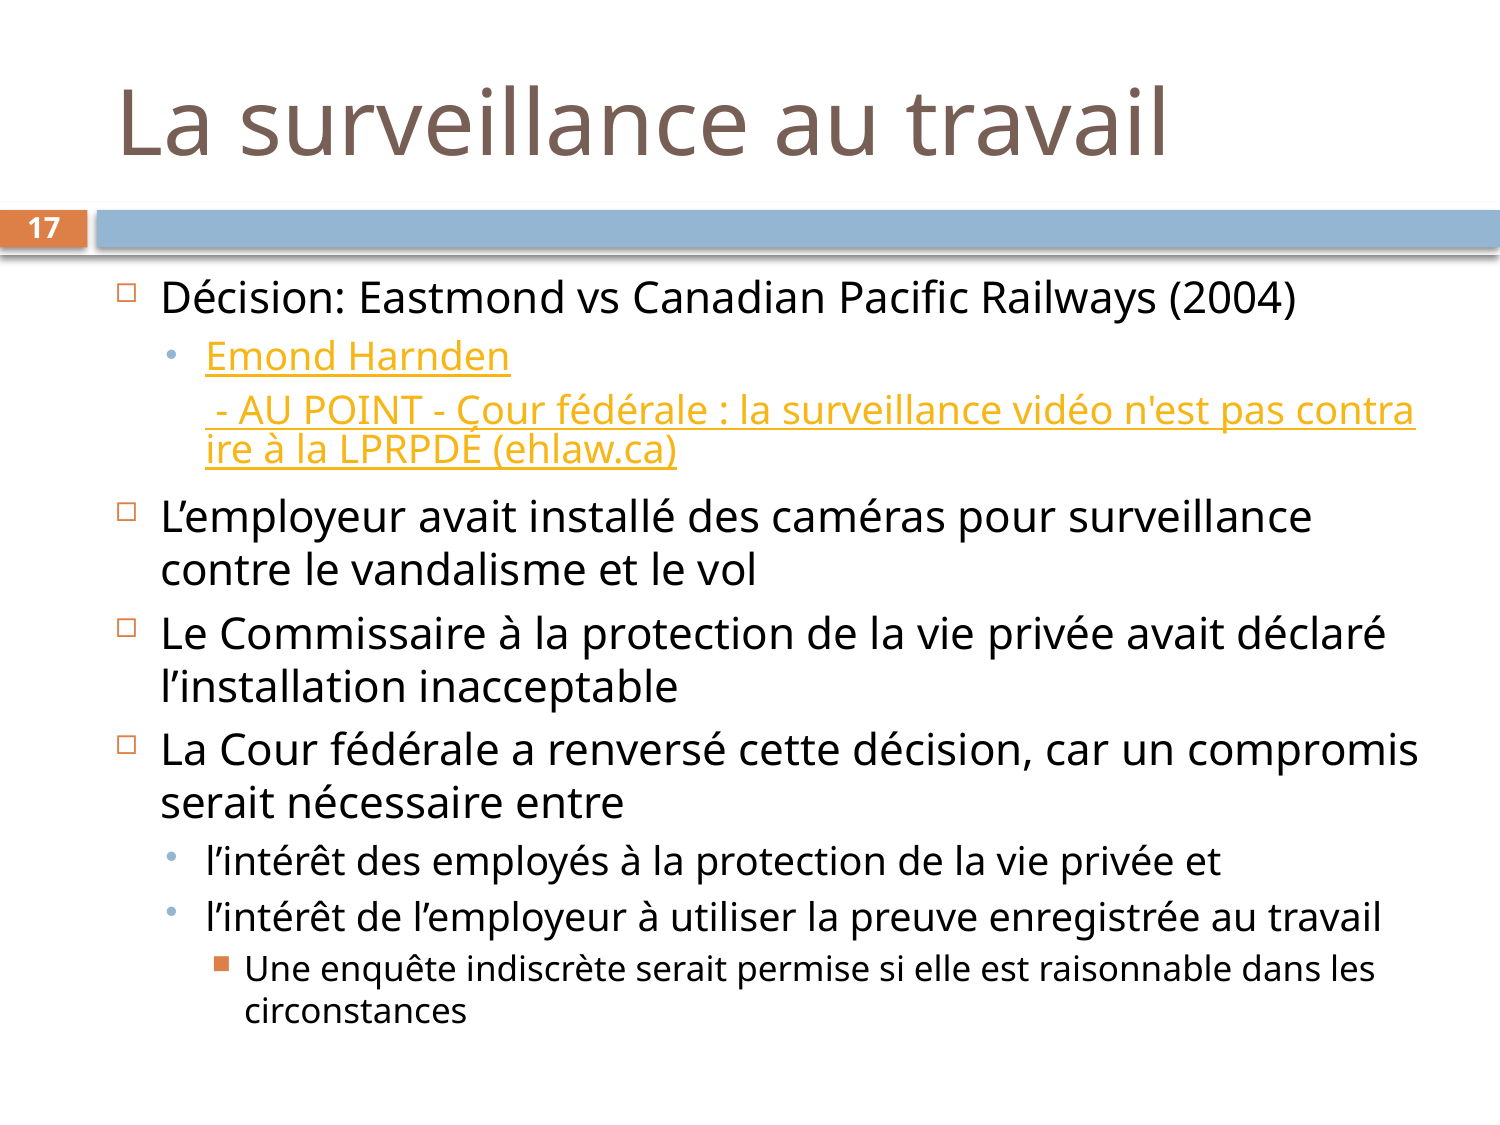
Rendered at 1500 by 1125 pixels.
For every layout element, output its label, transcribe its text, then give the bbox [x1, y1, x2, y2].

title La surveillance au travail [100, 37, 1438, 200]
slide_number 17 [0, 208, 88, 249]
list Décision: Eastmond vs Canadian Pacific Railways (2004) Emond Harnden - AU POINT - Cour fédérale : la surveillance vidéo n'est pas contraire à la LPRPDÉ (ehlaw.ca) L’employeur avait installé des caméras pour surveillance contre le vandalisme et le vol Le Commissaire à la protection de la vie privée avait déclaré l’installation inacceptable La Cour fédérale a renversé cette décision, car un compromis serait nécessaire entre l’intérêt des employés à la protection de la vie privée et l’intérêt de l’employeur à utiliser la preuve enregistrée au travail Une enquête indiscrète serait permise si elle est raisonnable dans les circonstances [100, 262, 1438, 1000]
